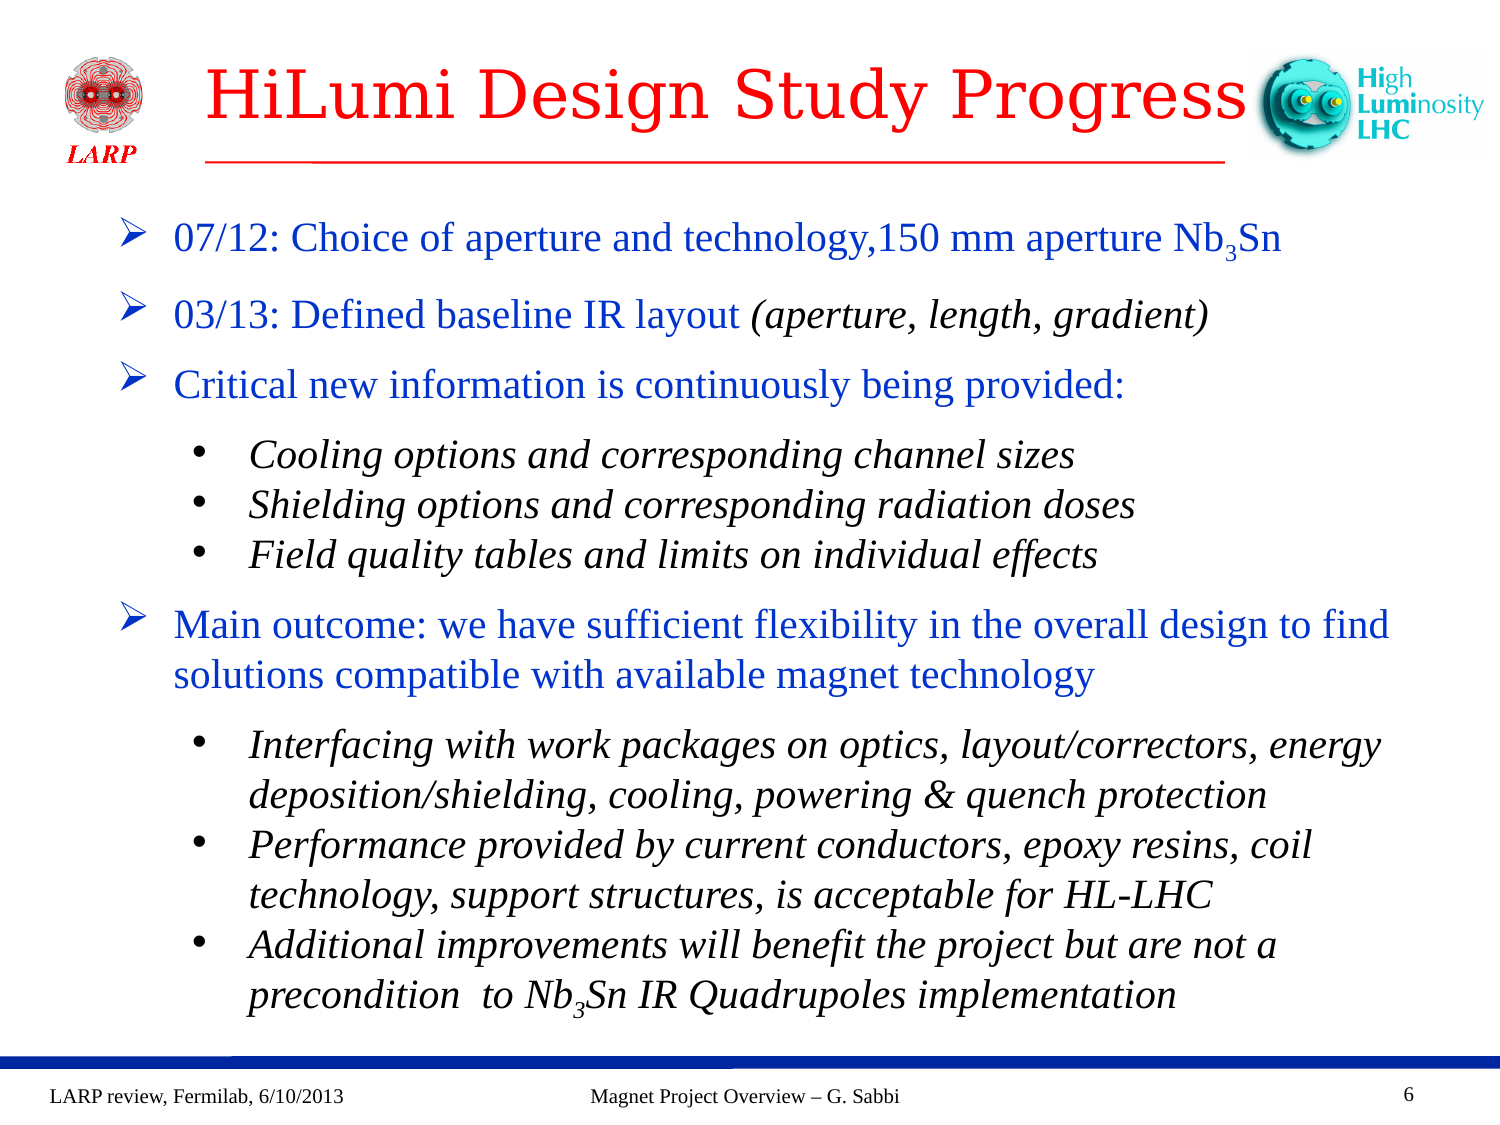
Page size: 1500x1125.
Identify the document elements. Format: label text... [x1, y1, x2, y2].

picture [1249, 49, 1484, 163]
picture [62, 56, 143, 163]
text_box 07/12: Choice of aperture and technology,150 mm aperture Nb3Sn 03/13: Defined baseline IR layout (aperture, length, gradient) Critical new information is continuously being provided: Cooling options and corresponding channel sizes Shielding options and corresponding radiation doses Field quality tables and limits on individual effects Main outcome: we have sufficient flexibility in the overall design to find solutions compatible with available magnet technology Interfacing with work packages on optics, layout/correctors, energy deposition/shielding, cooling, powering & quench protection Performance provided by current conductors, epoxy resins, coil technology, support structures, is acceptable for HL-LHC Additional improvements will benefit the project but are not a precondition to Nb3Sn IR Quadrupoles implementation [102, 202, 1438, 1031]
text_box HiLumi Design Study Progress [189, 57, 1244, 140]
